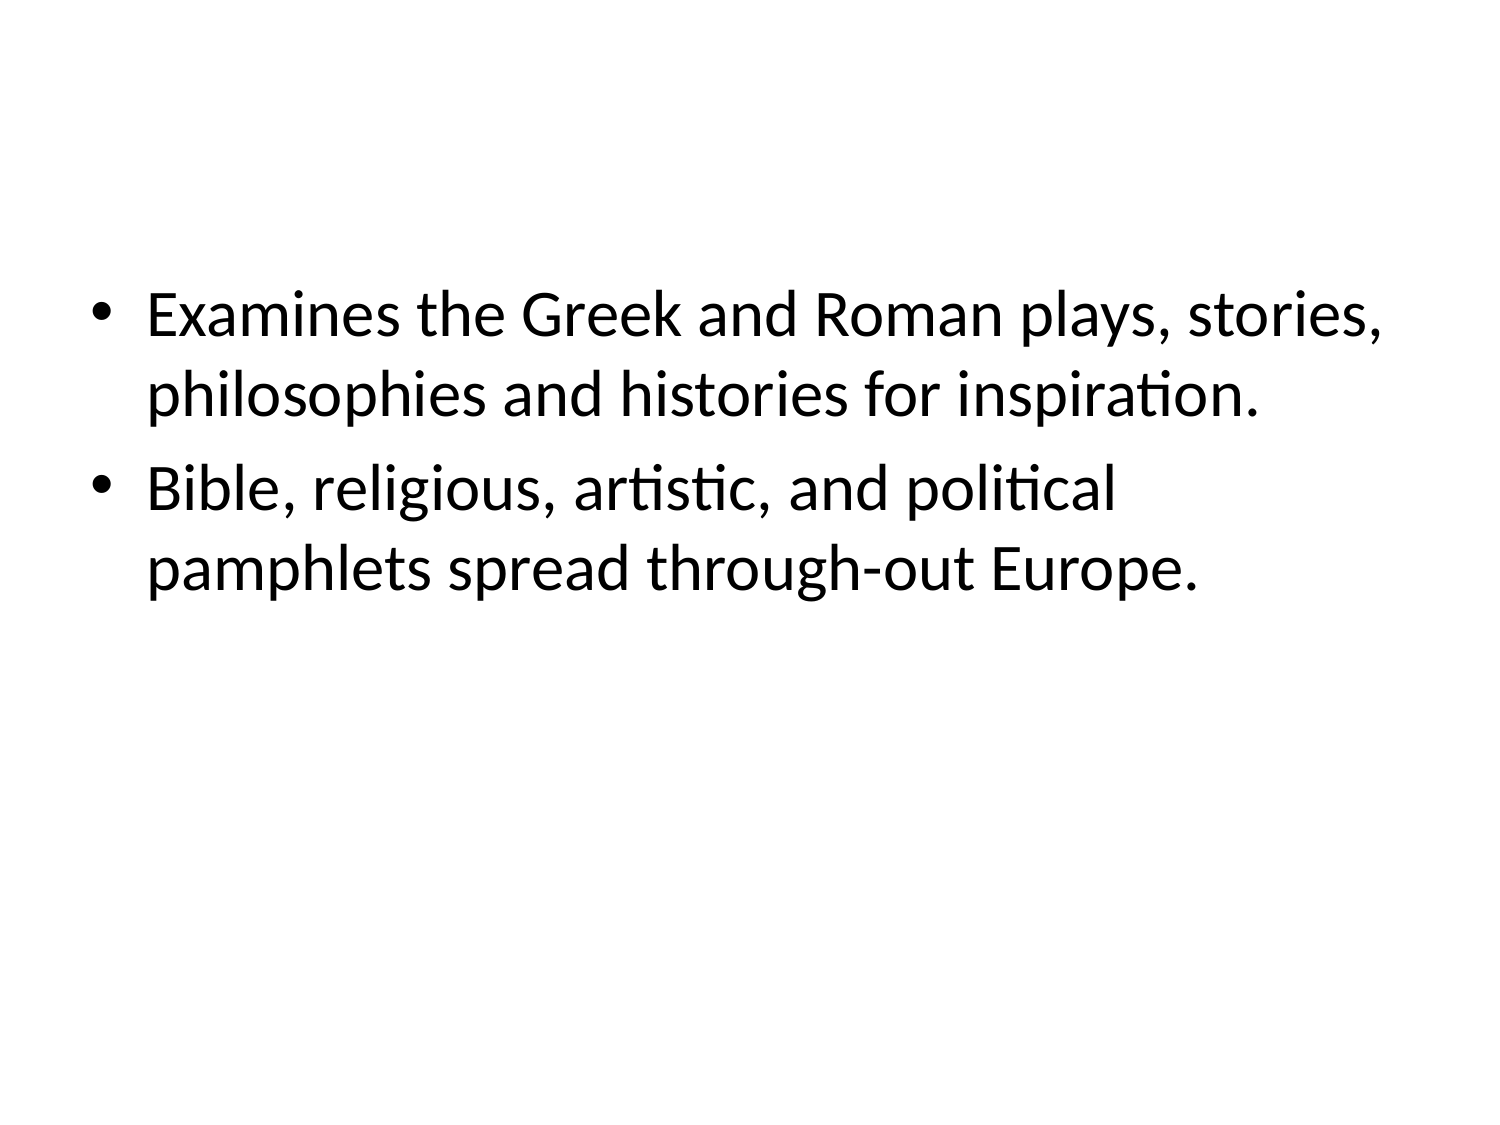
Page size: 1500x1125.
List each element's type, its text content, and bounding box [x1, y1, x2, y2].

list Examines the Greek and Roman plays, stories, philosophies and histories for inspiration. Bible, religious, artistic, and political pamphlets spread through-out Europe. [75, 262, 1425, 1005]
